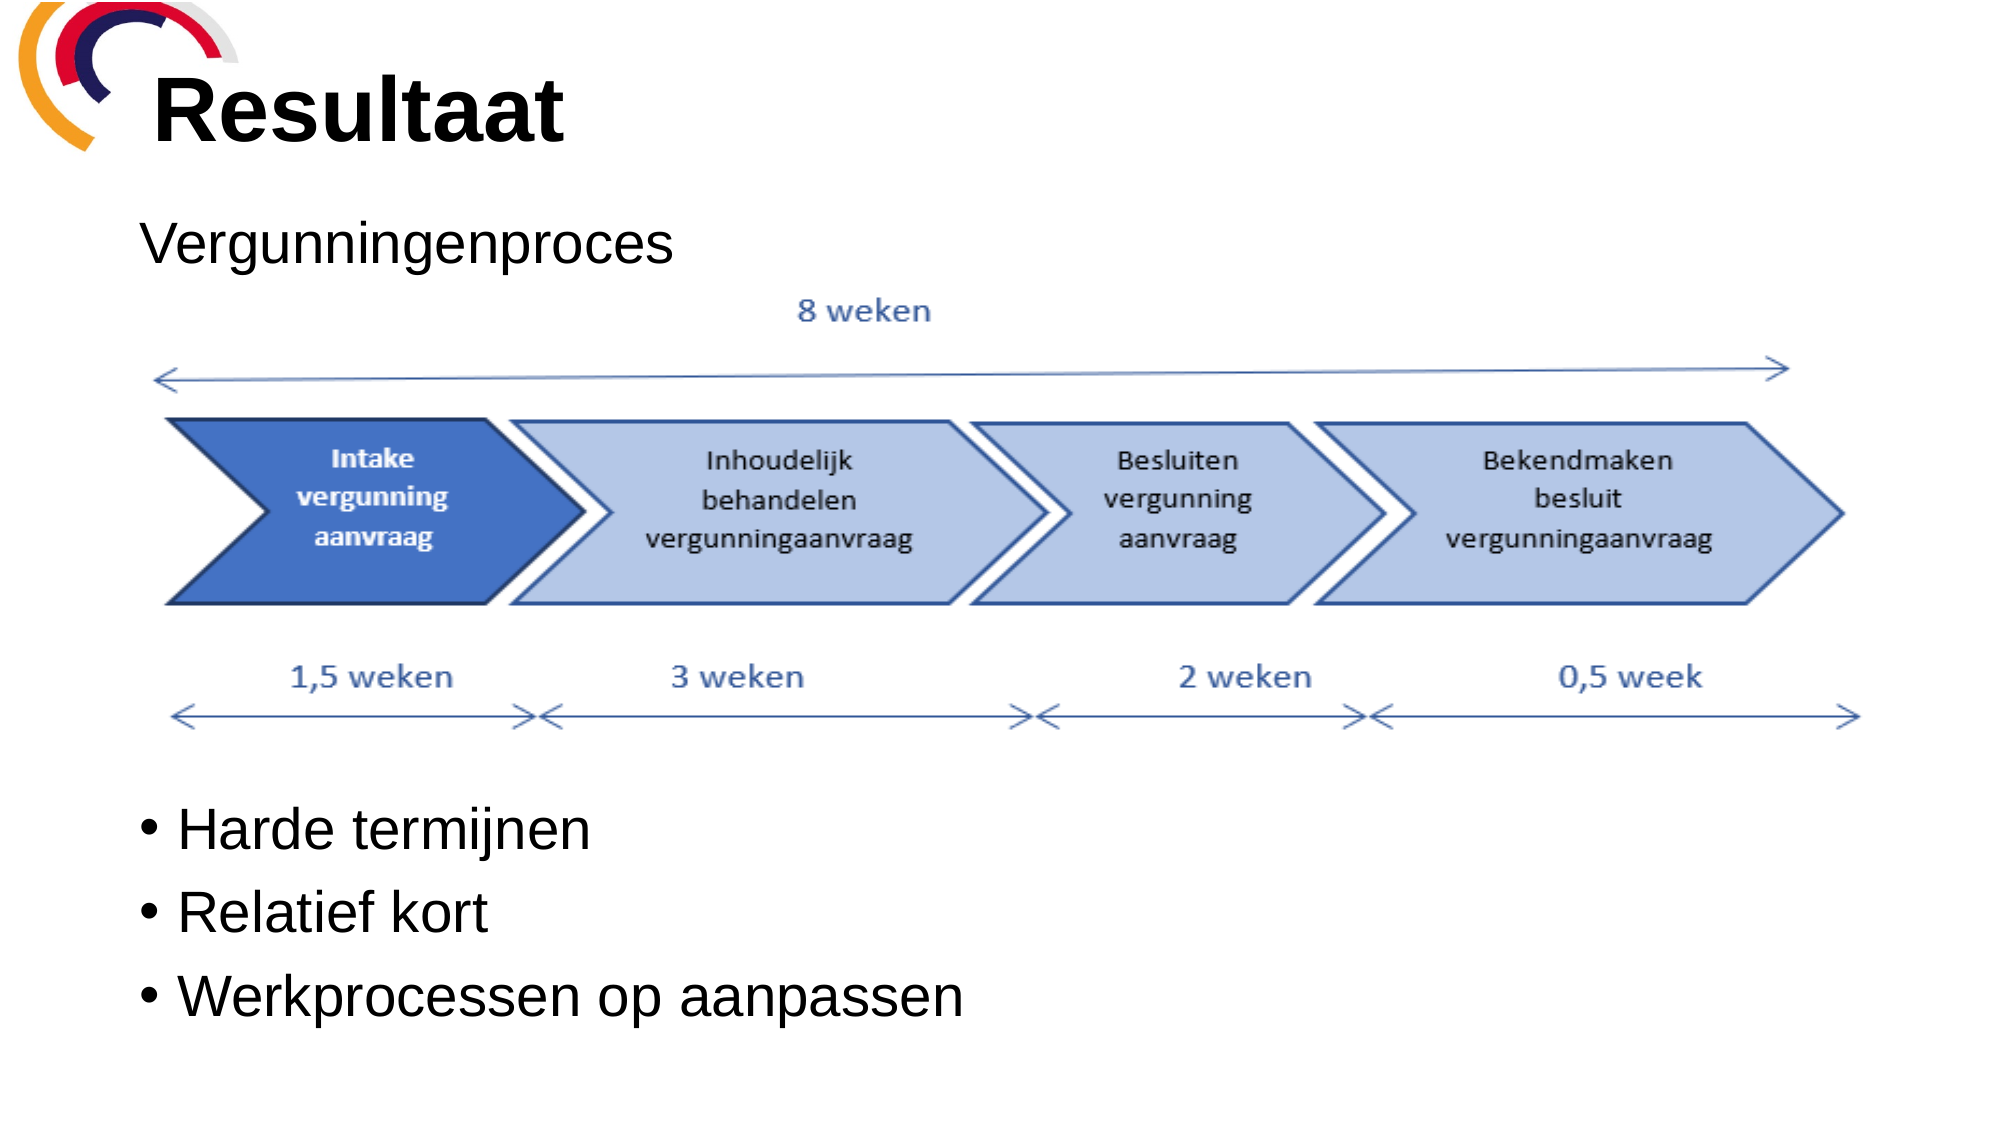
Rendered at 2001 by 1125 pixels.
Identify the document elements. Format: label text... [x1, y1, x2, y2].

list Vergunningenproces Harde termijnen Relatief kort Werkprocessen op aanpassen [124, 205, 1850, 288]
title Resultaat [137, 3, 1863, 221]
picture [62, 288, 1938, 768]
picture [1, 2, 268, 180]
list Vergunningenproces Harde termijnen Relatief kort Werkprocessen op aanpassen [124, 768, 1850, 1060]
